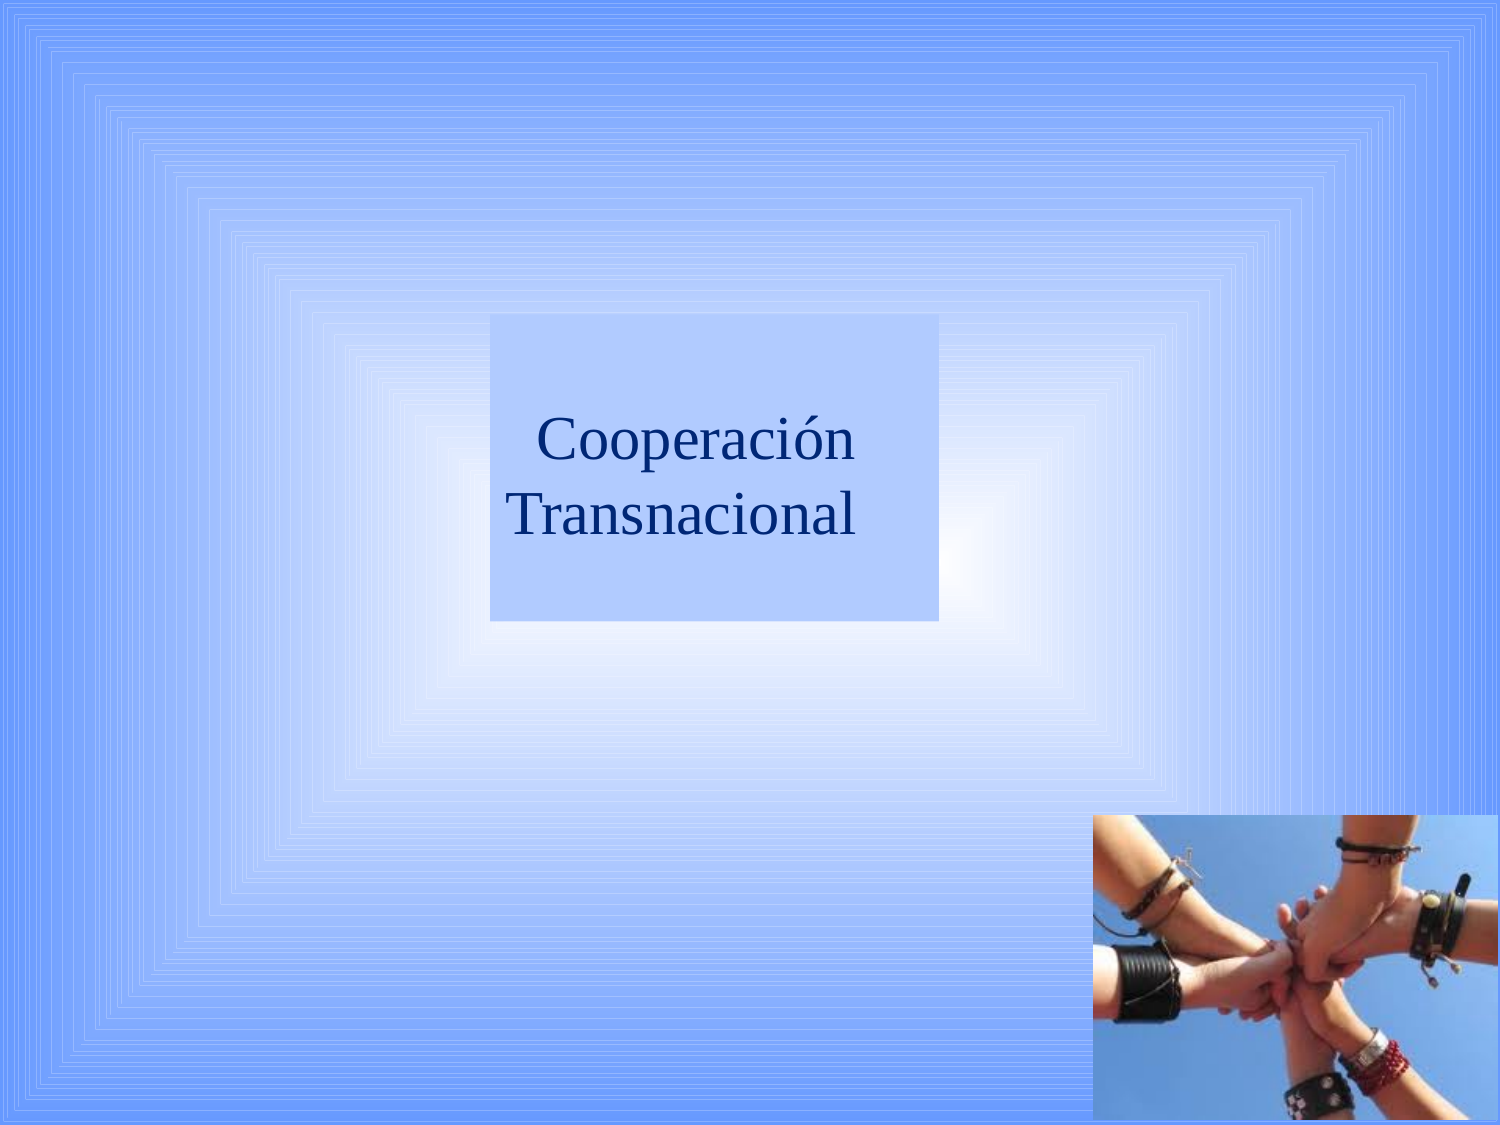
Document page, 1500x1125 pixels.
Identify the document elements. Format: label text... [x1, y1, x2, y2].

picture [1092, 815, 1499, 1121]
title Cooperación Transnacional [490, 314, 939, 622]
